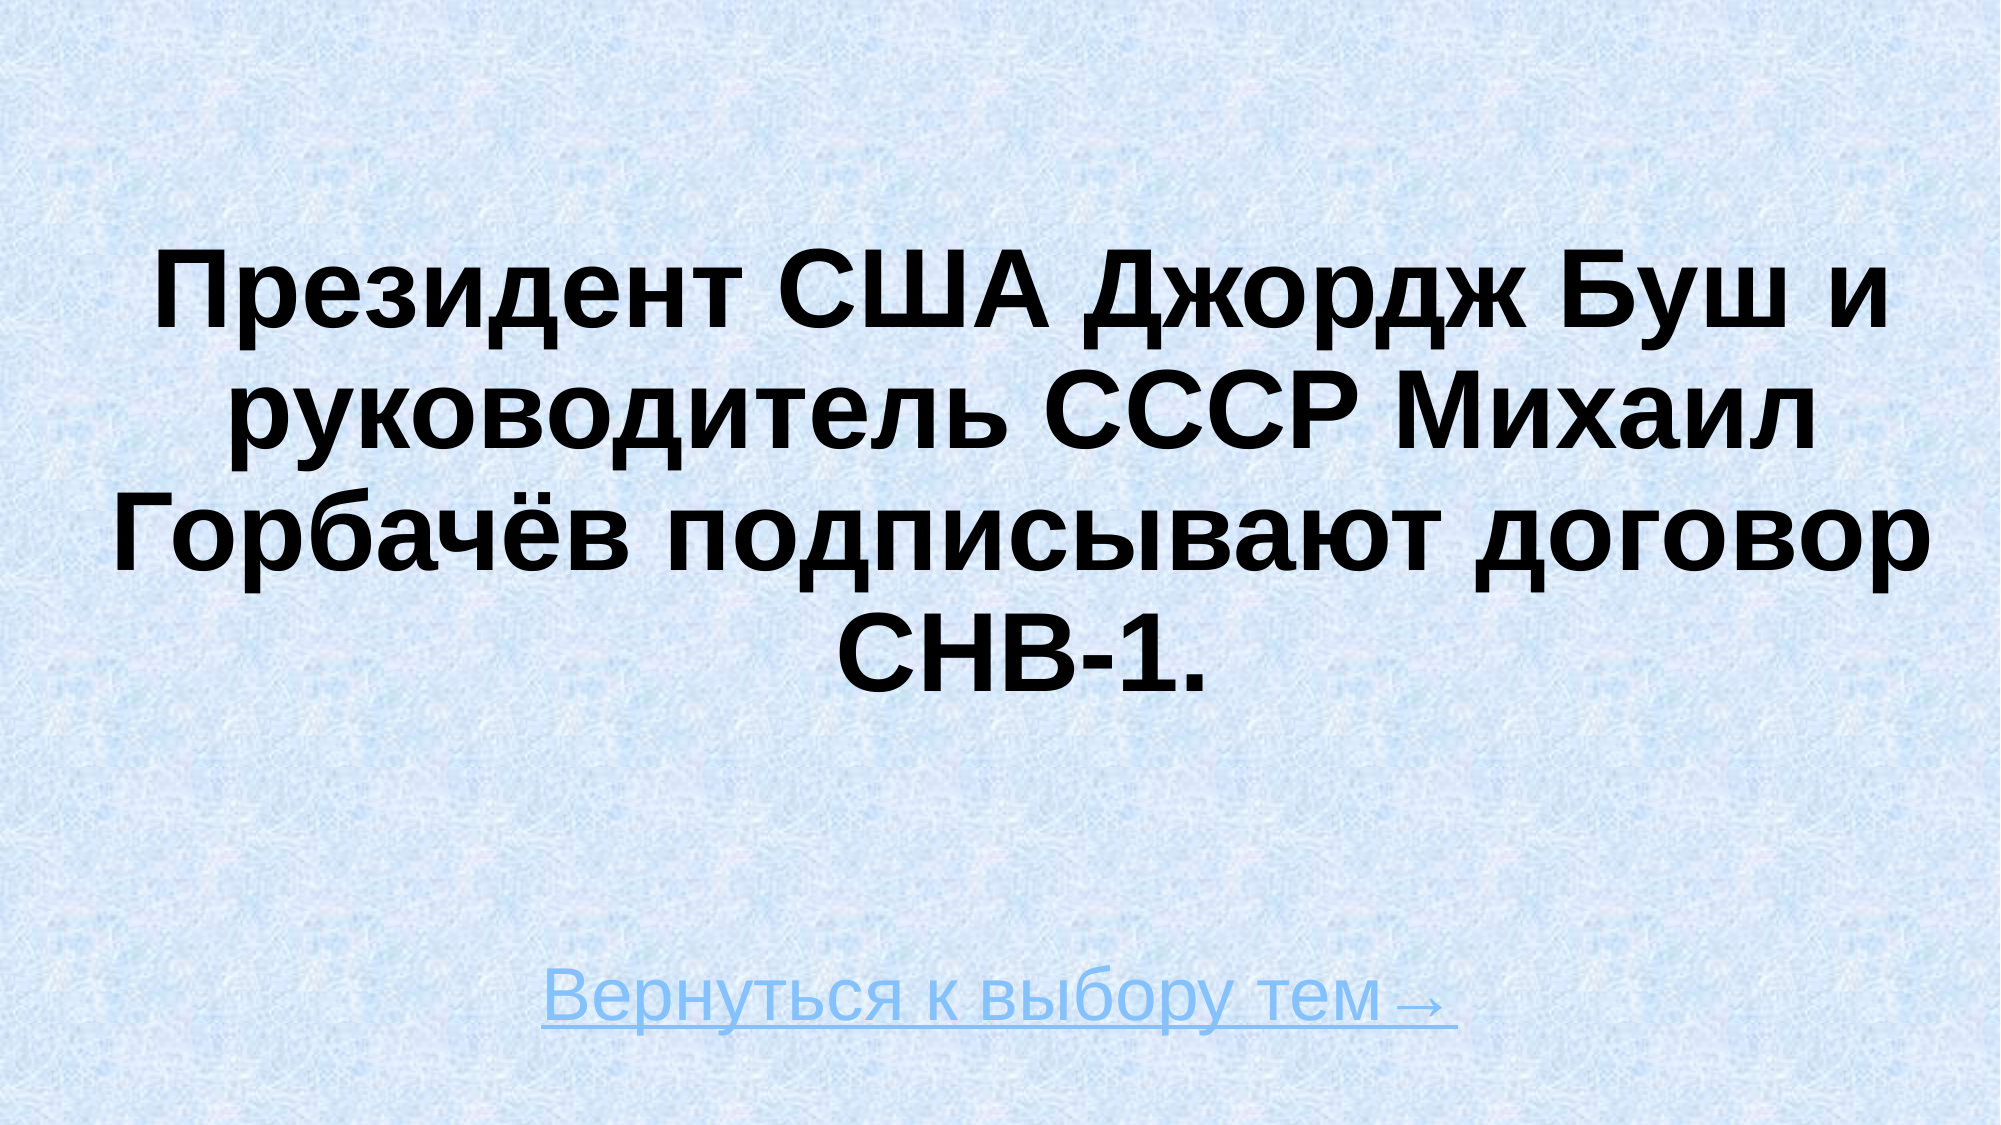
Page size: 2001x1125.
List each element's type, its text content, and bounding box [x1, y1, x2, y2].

text_box Вернуться к выбору тем→ [526, 938, 1474, 1043]
title Президент США Джордж Буш и руководитель СССР Михаил Горбачёв подписывают договор СНВ-1. [80, 83, 1967, 863]
picture [0, 0, 2001, 1125]
